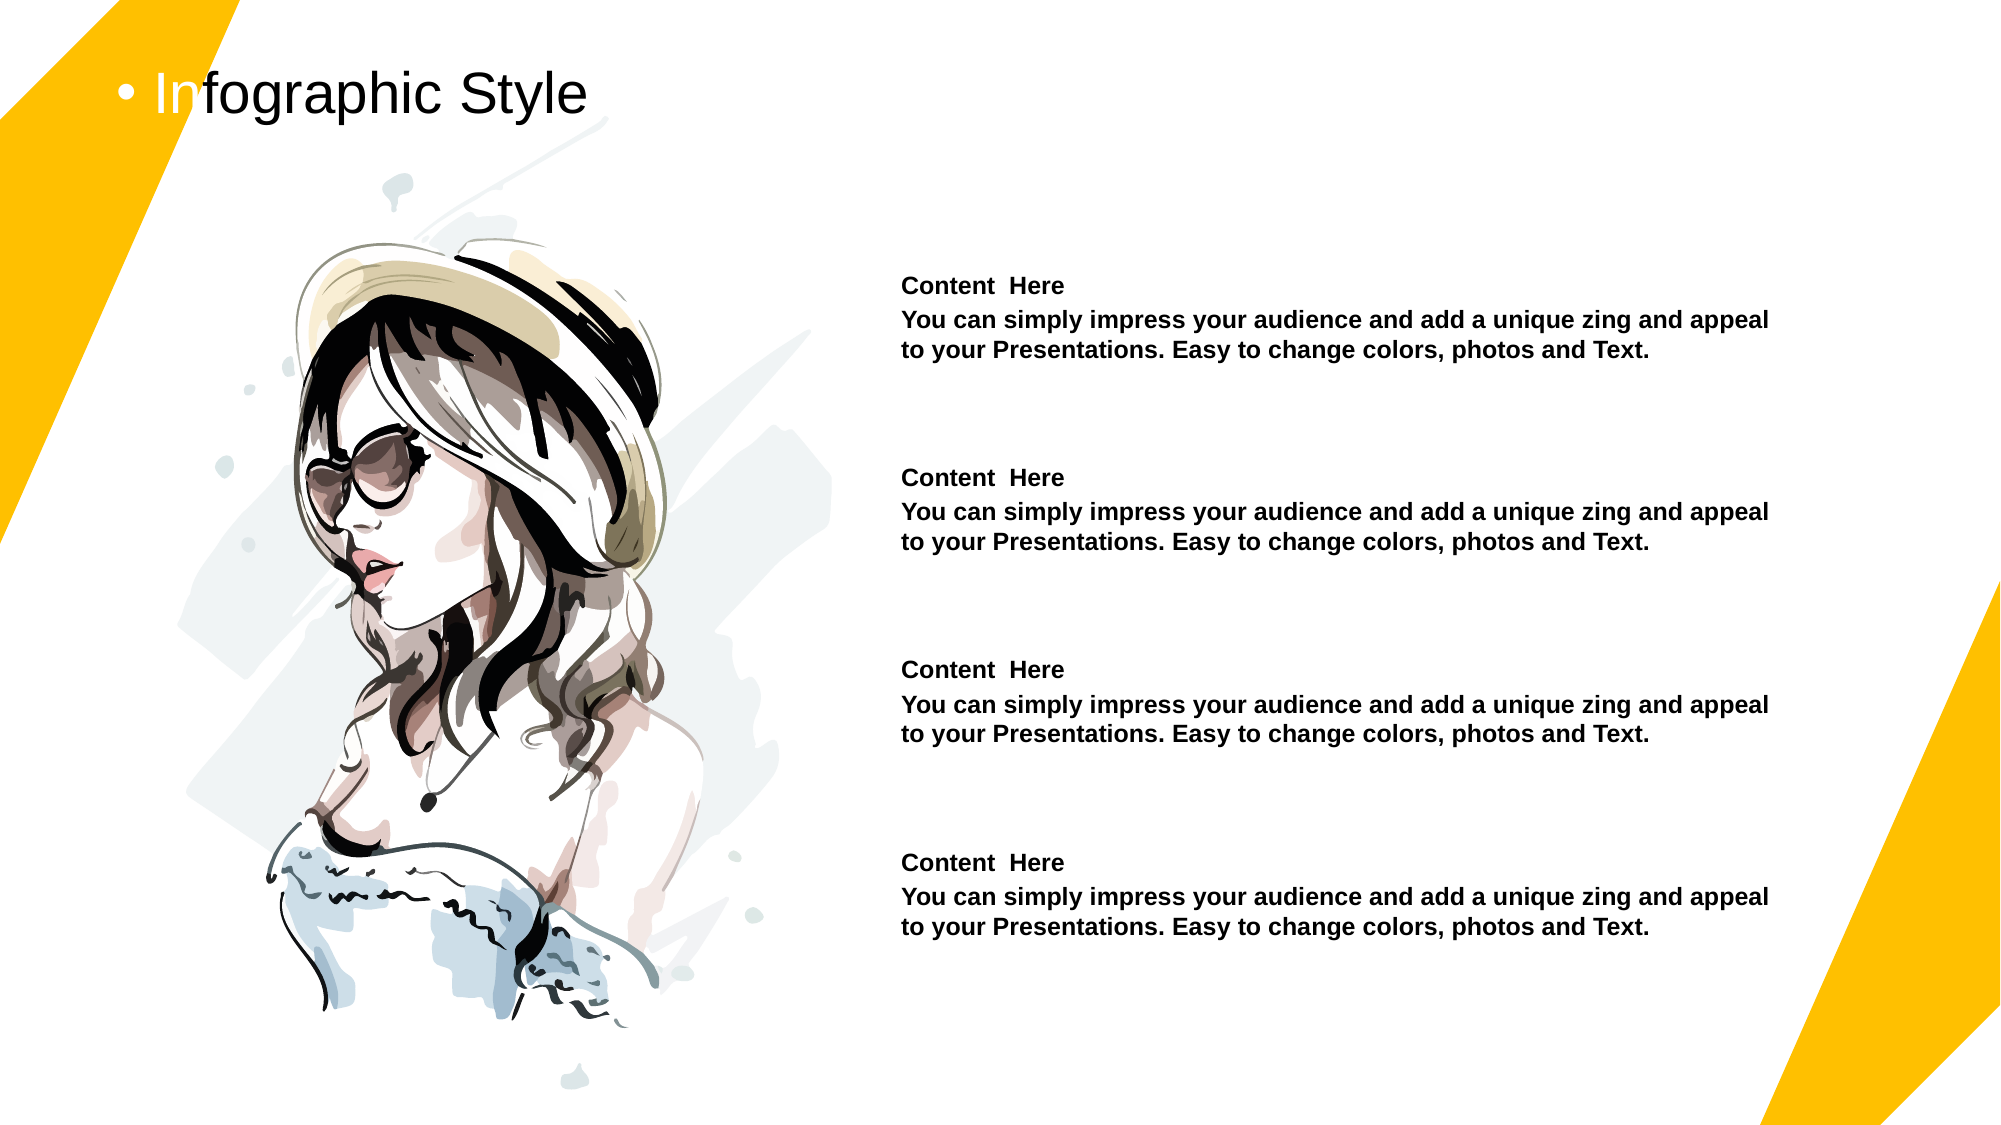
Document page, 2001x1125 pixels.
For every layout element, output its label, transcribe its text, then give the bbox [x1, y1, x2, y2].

list Infographic Style [101, 55, 2000, 175]
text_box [886, 453, 1815, 565]
picture [176, 115, 832, 1090]
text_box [886, 261, 1818, 373]
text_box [886, 646, 1815, 757]
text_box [886, 838, 1815, 949]
